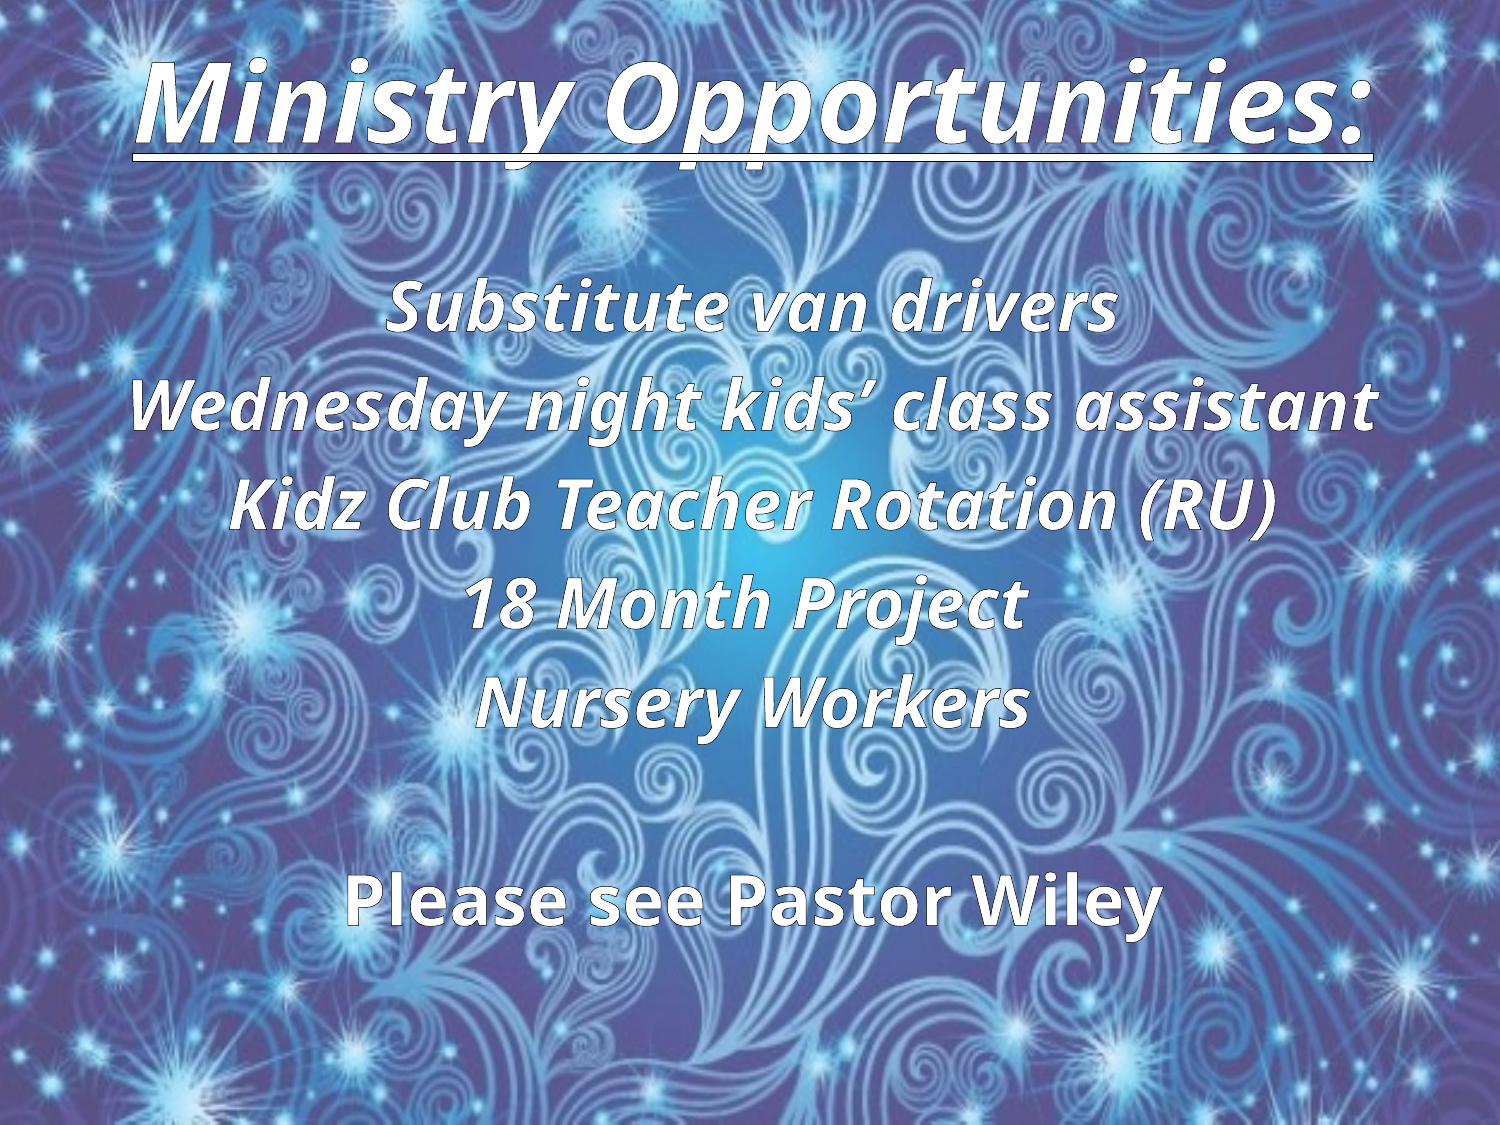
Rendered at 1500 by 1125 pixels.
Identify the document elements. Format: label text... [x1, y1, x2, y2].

text_box Ministry Opportunities: [77, 14, 1429, 173]
list Substitute van drivers Wednesday night kids’ class assistant Kidz Club Teacher Rotation (RU) 18 Month Project Nursery Workers Please see Pastor Wiley [28, 253, 1478, 1065]
